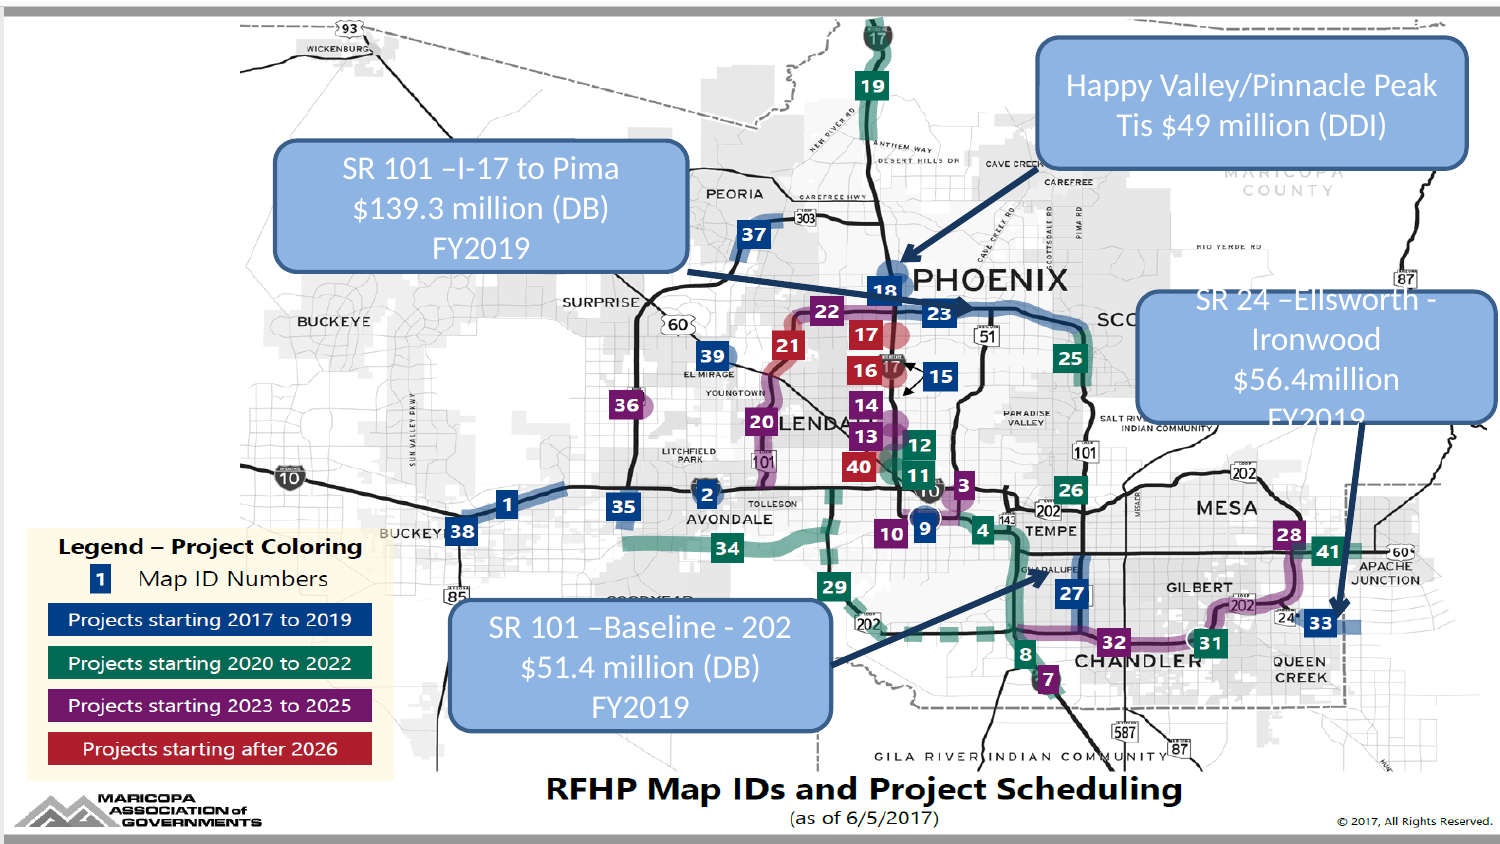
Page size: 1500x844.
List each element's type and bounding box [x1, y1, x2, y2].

text_box [899, 168, 1038, 263]
picture [0, 1, 1500, 844]
text_box [830, 571, 1051, 666]
text_box [687, 271, 976, 310]
text_box [1337, 422, 1363, 619]
